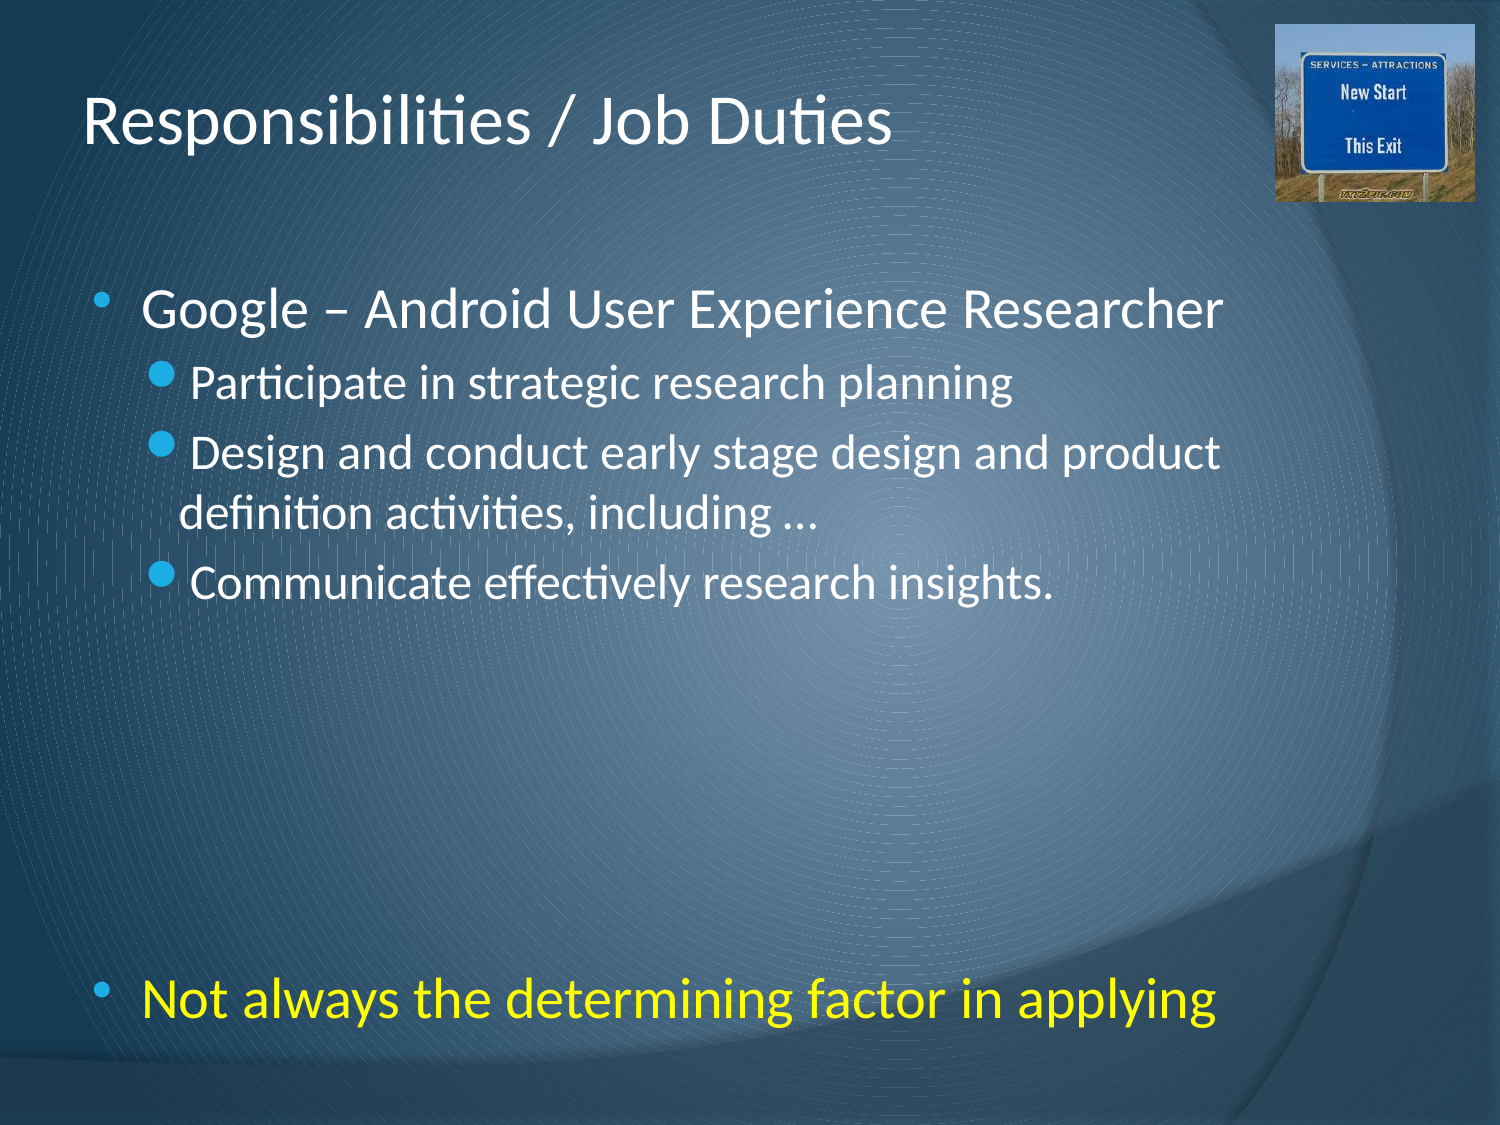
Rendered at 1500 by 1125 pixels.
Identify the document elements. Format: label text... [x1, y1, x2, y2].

picture [1274, 24, 1475, 202]
title Responsibilities / Job Duties [75, 45, 1300, 233]
list Google – Android User Experience Researcher Participate in strategic research planning Design and conduct early stage design and product definition activities, including … Communicate effectively research insights. Not always the determining factor in applying [75, 262, 1300, 1005]
